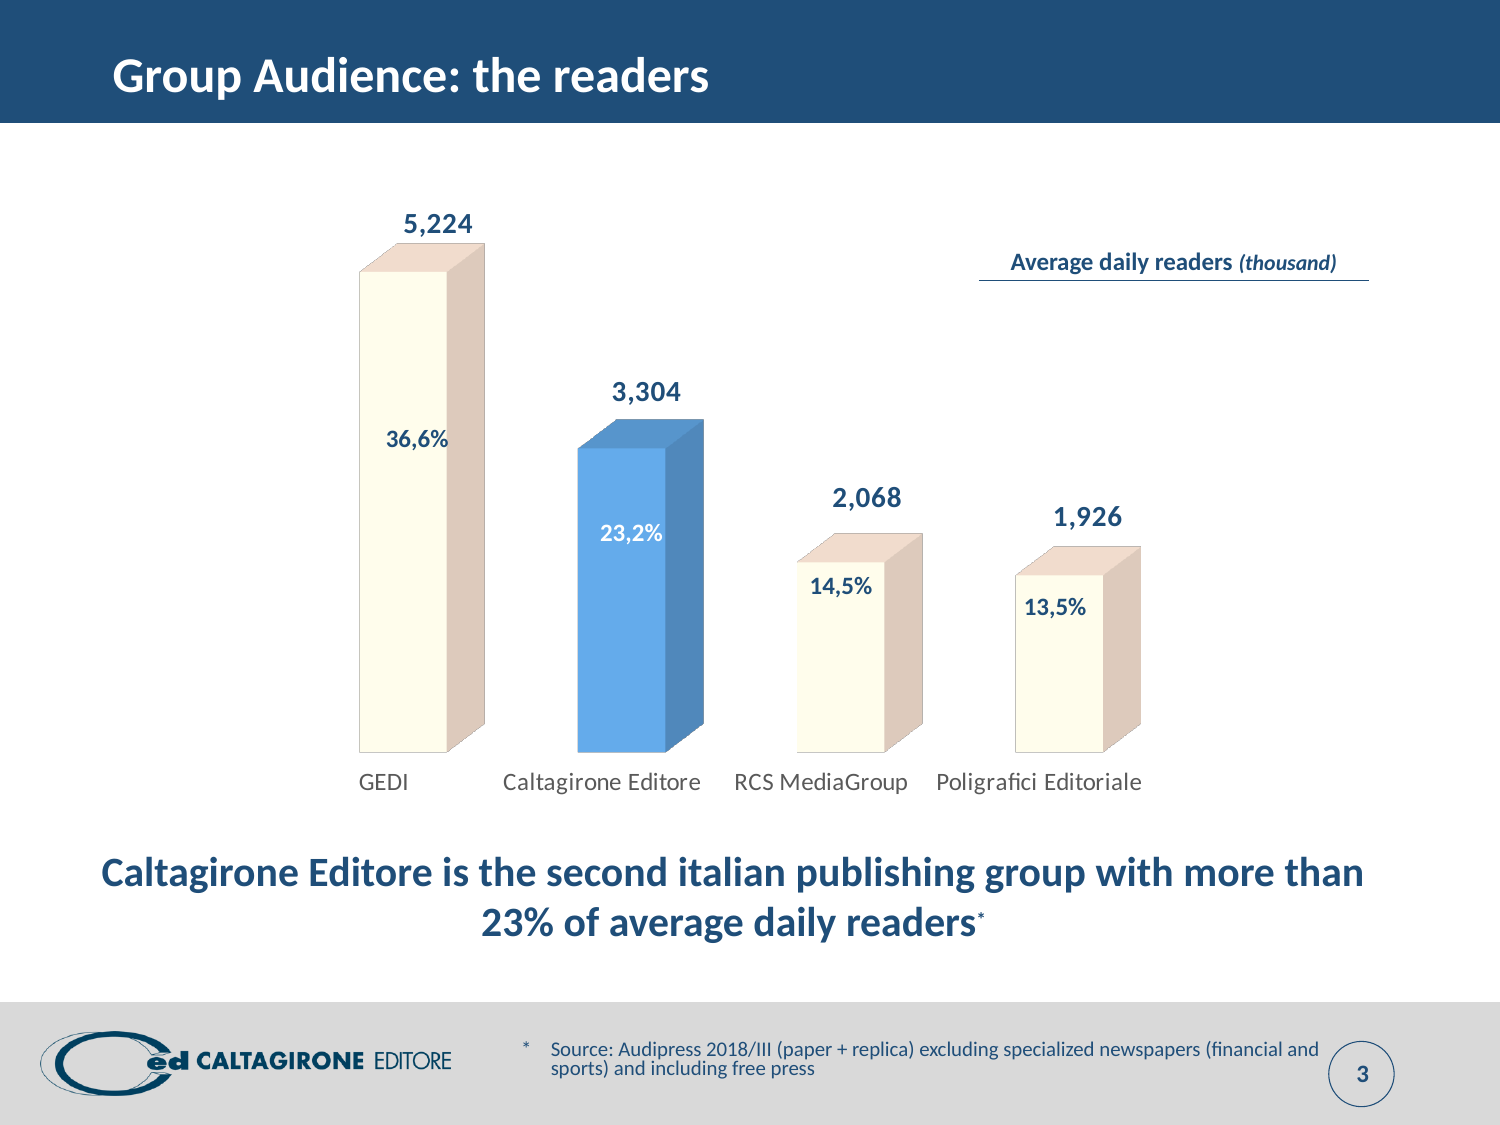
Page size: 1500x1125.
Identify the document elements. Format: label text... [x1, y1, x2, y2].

slide_number 3 [1328, 1042, 1397, 1103]
text_box Caltagirone Editore is the second italian publishing group with more than 23% of average daily readers* [70, 844, 1412, 939]
chart [249, 143, 1250, 811]
title Group Audience: the readers [97, 30, 1392, 124]
text_box * Source: Audipress 2018/III (paper + replica) excluding specialized newspapers (financial and sports) and including free press [521, 1041, 1350, 1080]
picture [37, 1028, 456, 1098]
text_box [978, 244, 1377, 312]
